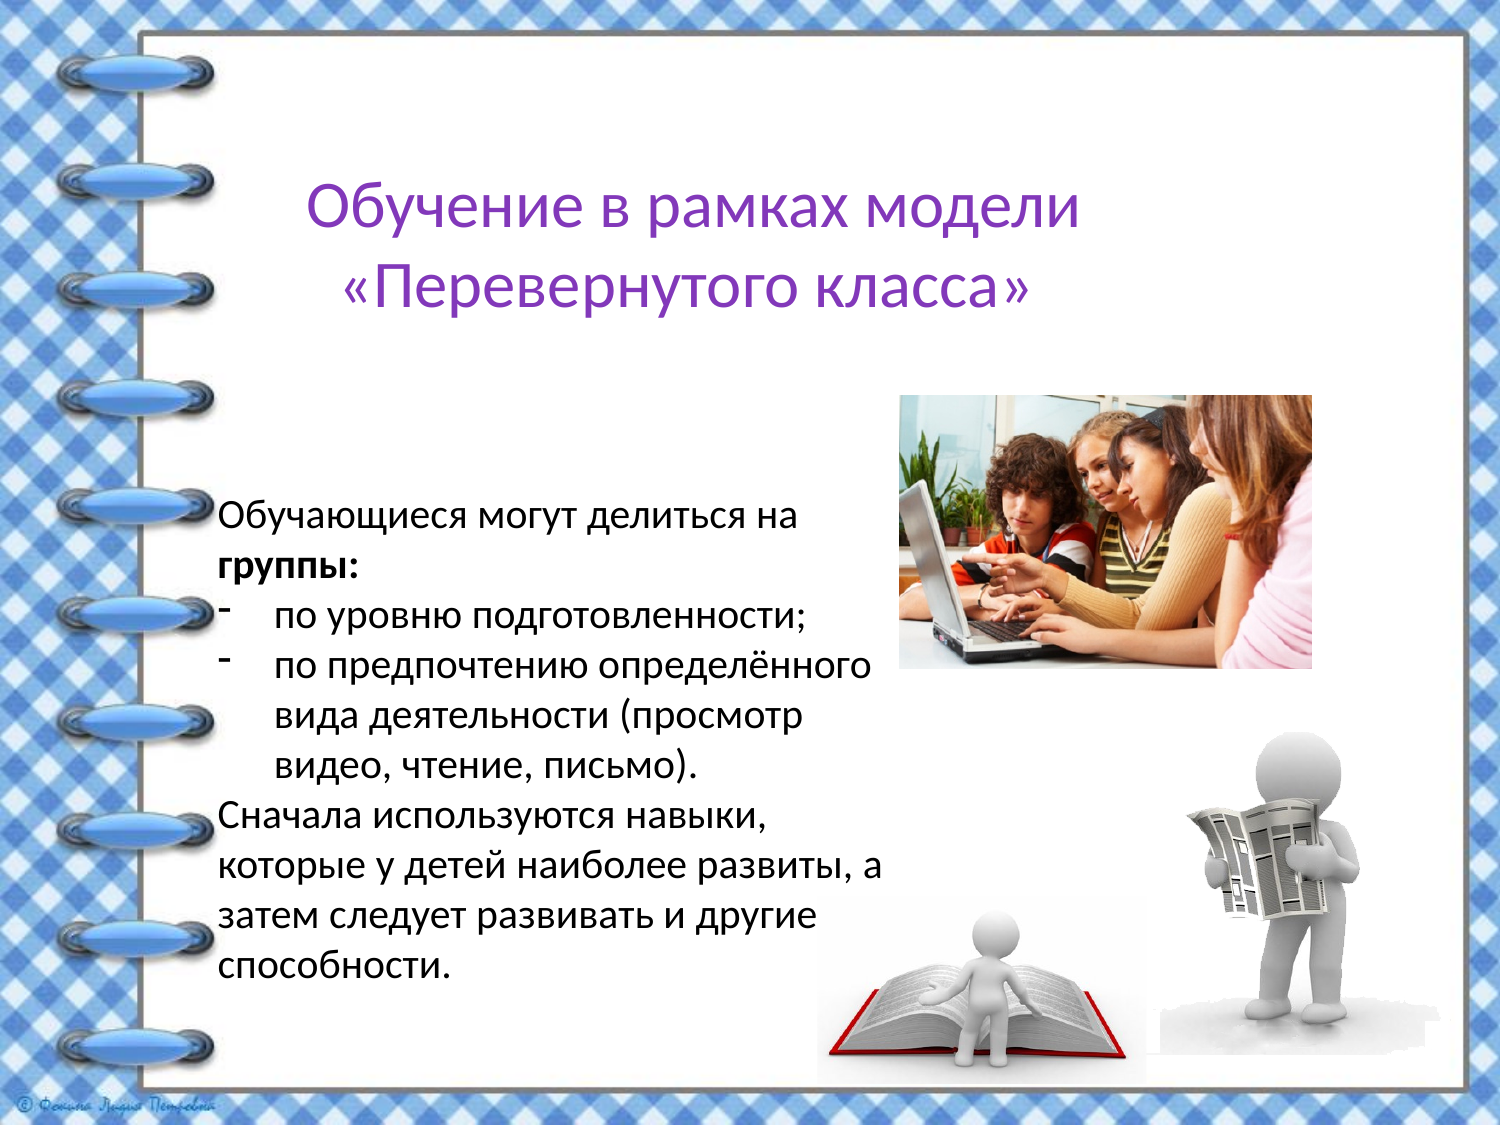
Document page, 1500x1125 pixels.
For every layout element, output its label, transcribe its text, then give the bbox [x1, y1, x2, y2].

text_box Обучение в рамках модели «Перевернутого класса» [242, 149, 1147, 333]
picture [0, 0, 1500, 1125]
text_box Обучающиеся могут делиться на группы: по уровню подготовленности; по предпочтению определённого вида деятельности (просмотр видео, чтение, письмо). Сначала используются навыки, которые у детей наиболее развиты, а затем следует развивать и другие способности. [202, 479, 911, 995]
